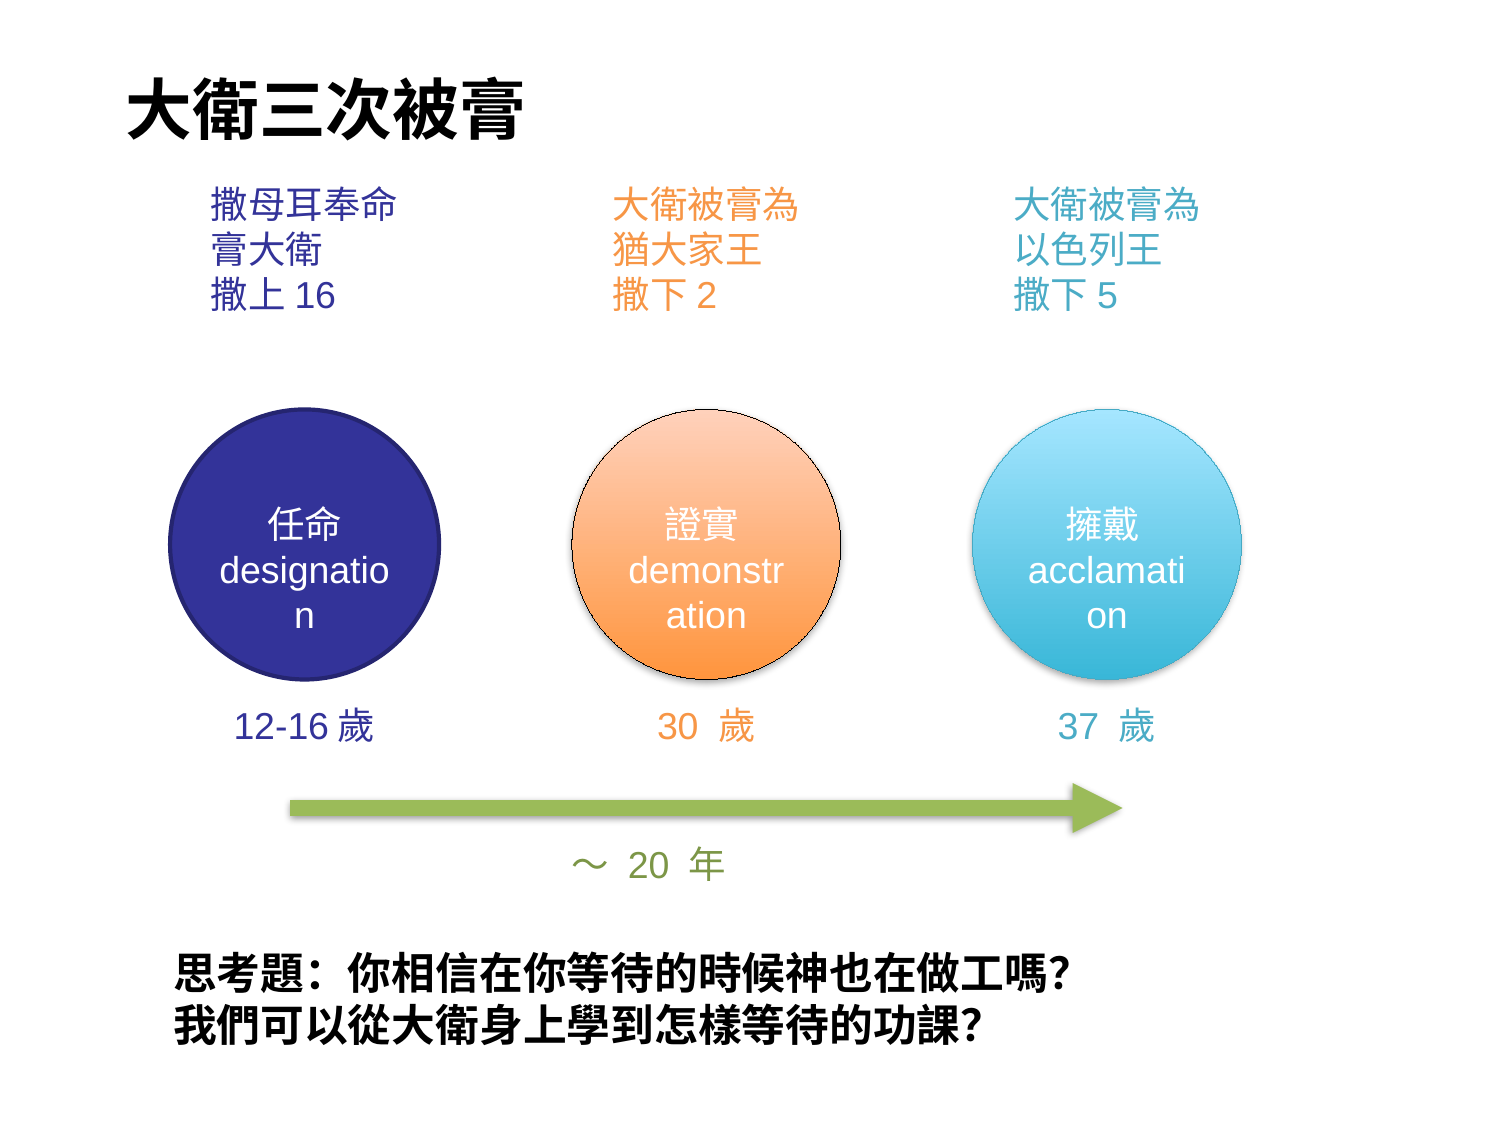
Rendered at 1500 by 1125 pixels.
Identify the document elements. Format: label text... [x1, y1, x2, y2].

text_box [290, 801, 1123, 815]
text_box 大衛被膏為 猶大家王 撒下2 [605, 173, 808, 324]
text_box 30 歲 [649, 694, 764, 755]
text_box 思考題：你相信在你等待的時候神也在做工嗎？ 我們可以從大衛身上學到怎樣等待的功課？ [165, 938, 1369, 1058]
text_box 大衛三次被膏 [118, 60, 534, 156]
text_box 大衛被膏為 以色列王 撒下5 [1005, 173, 1209, 324]
text_box 37 歲 [1050, 694, 1164, 755]
text_box 撒母耳奉命 膏大衛 撒上16 [203, 173, 406, 324]
text_box 擁戴acclamation [972, 409, 1242, 680]
text_box 證實demonstration [571, 409, 841, 680]
text_box 任命 designation [170, 409, 440, 680]
text_box 12-16歲 [226, 694, 383, 755]
text_box ～ 20 年 [563, 833, 734, 894]
